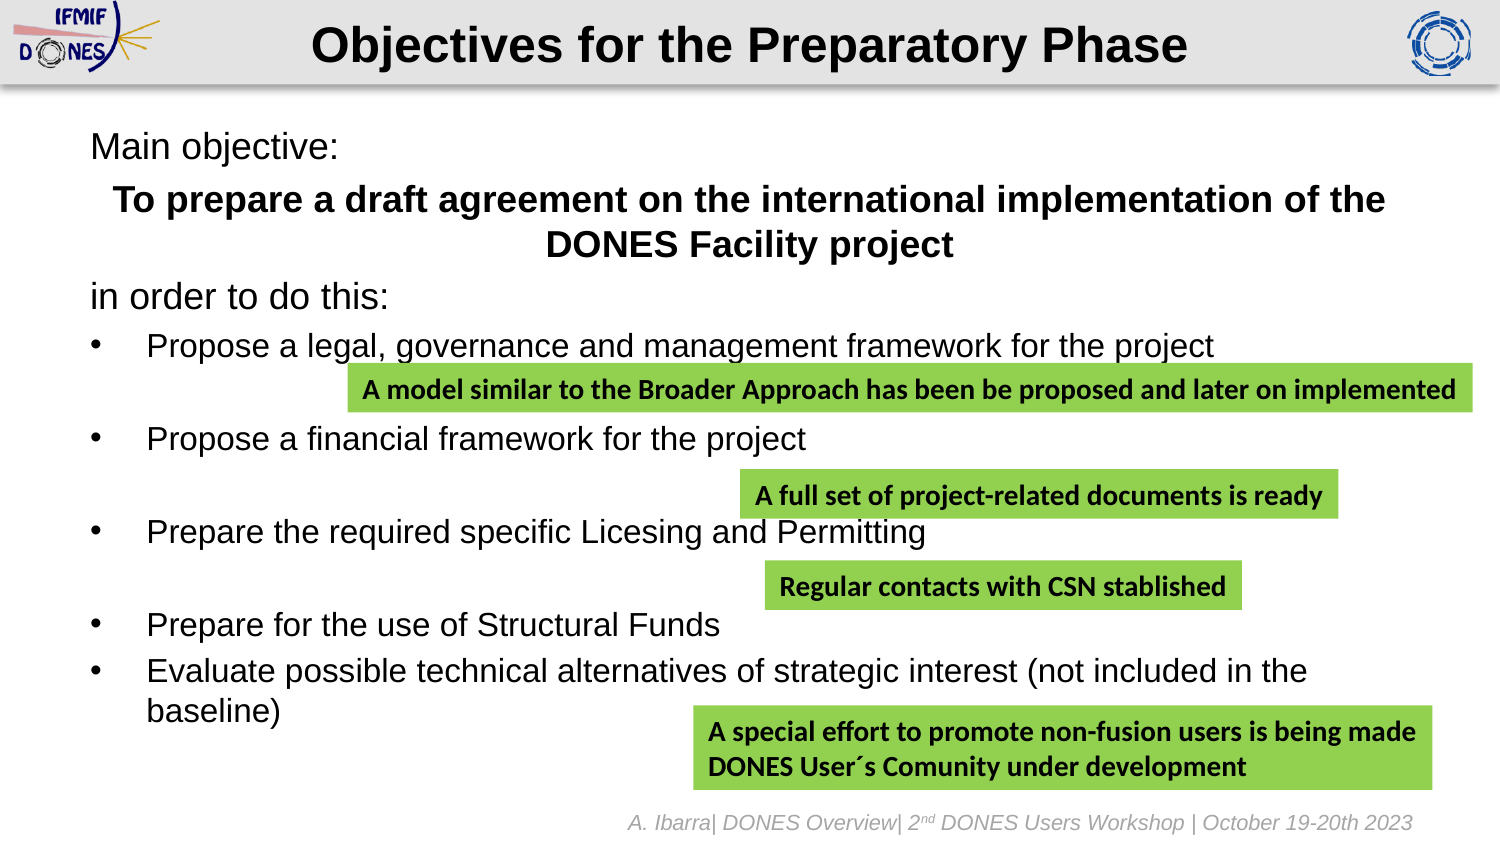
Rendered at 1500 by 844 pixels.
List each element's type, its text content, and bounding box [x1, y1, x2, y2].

text_box A full set of project-related documents is ready [740, 469, 1339, 519]
picture [5, 0, 160, 80]
text_box Regular contacts with CSN stablished [764, 560, 1242, 610]
list Main objective: To prepare a draft agreement on the international implementation of the DONES Facility project in order to do this: Propose a legal, governance and management framework for the project Propose a financial framework for the project Prepare the required specific Licesing and Permitting Prepare for the use of Structural Funds Evaluate possible technical alternatives of strategic interest (not included in the baseline) [75, 114, 1425, 788]
footer A. Ibarra| DONES Overview| 2nd DONES Users Workshop | October 19-20th 2023 [76, 805, 1429, 839]
title Objectives for the Preparatory Phase [253, 0, 1247, 98]
text_box A special effort to promote non-fusion users is being made DONES User´s Comunity under development [693, 705, 1433, 790]
text_box A model similar to the Broader Approach has been be proposed and later on implemented [347, 362, 1473, 413]
